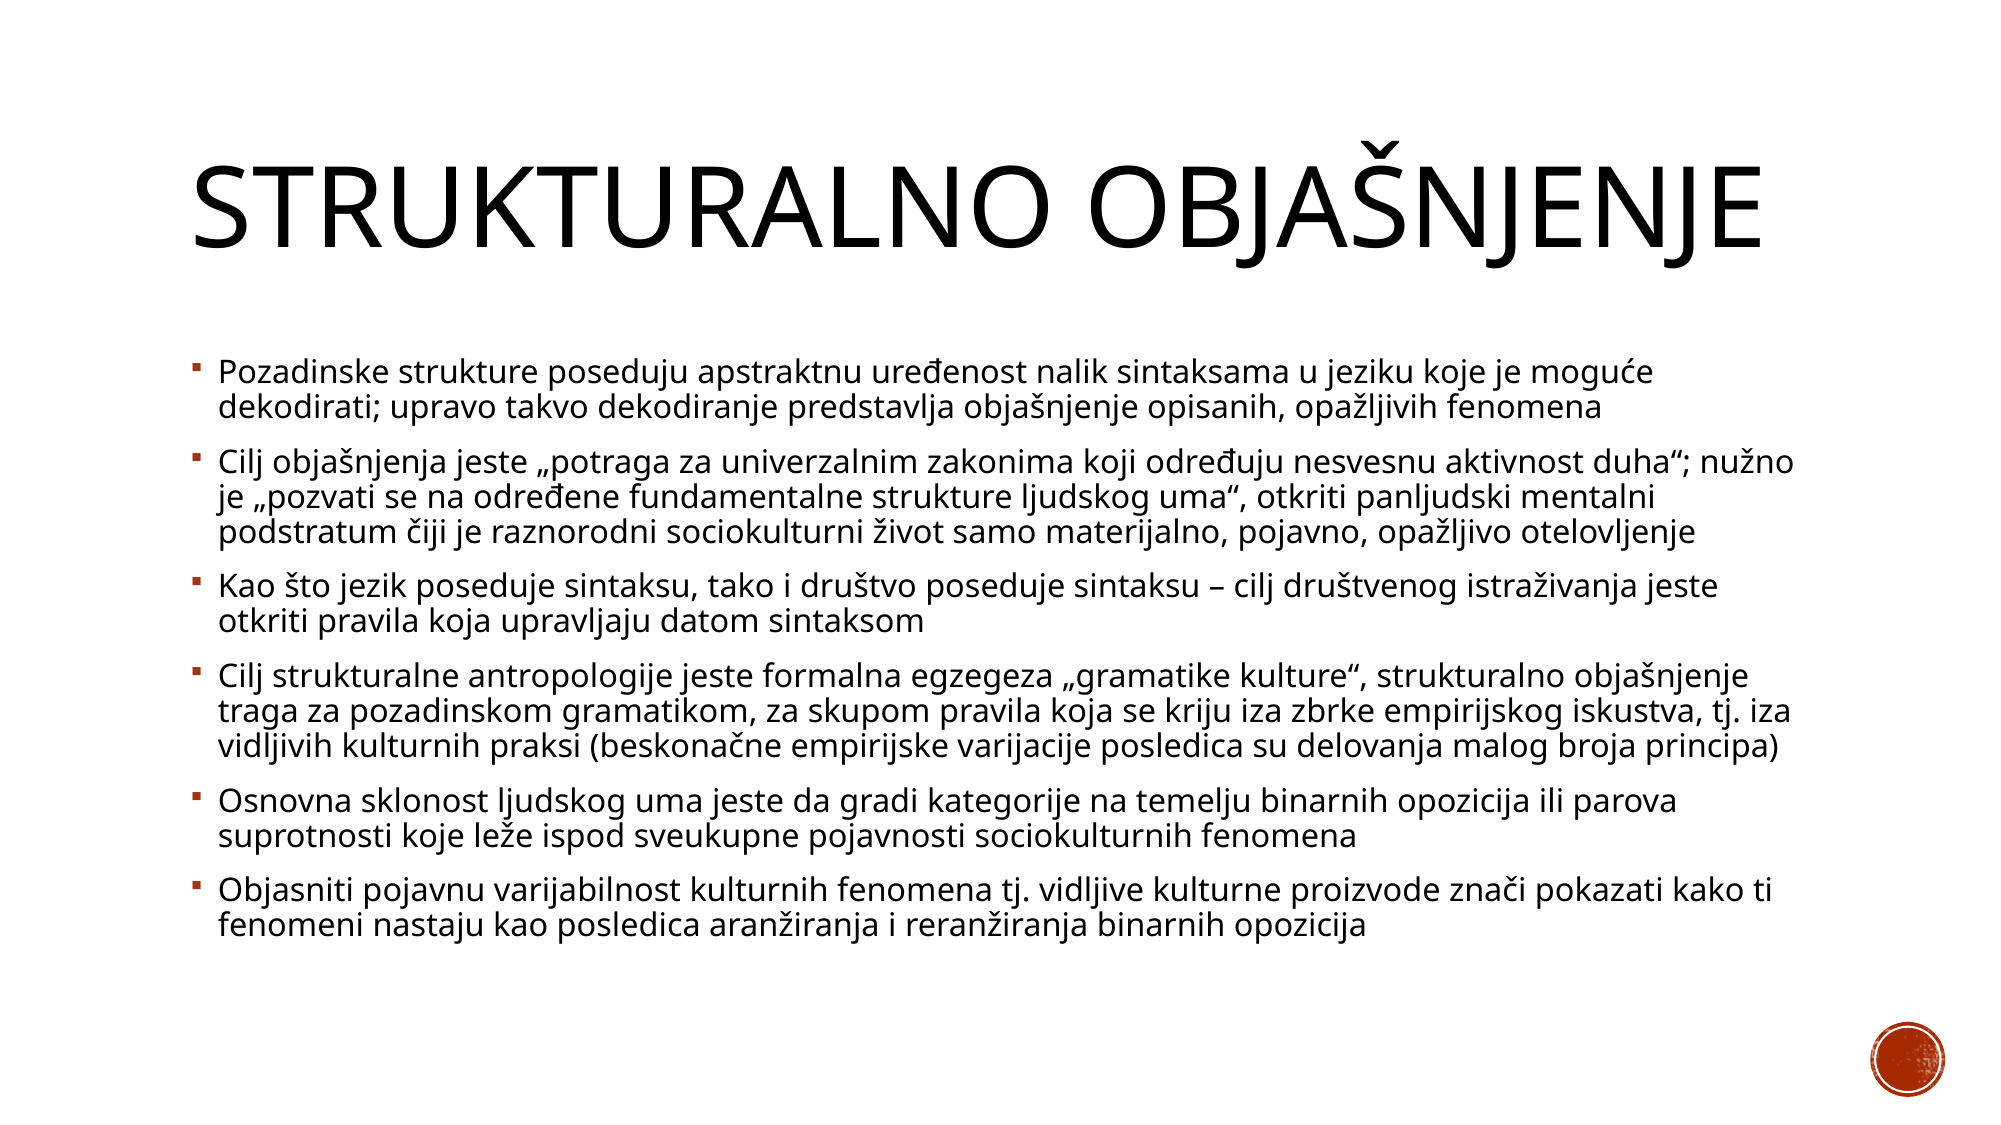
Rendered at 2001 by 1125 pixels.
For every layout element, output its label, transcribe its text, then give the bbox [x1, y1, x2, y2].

title Strukturalno objašnjenje [175, 79, 1826, 344]
list Pozadinske strukture poseduju apstraktnu uređenost nalik sintaksama u jeziku koje je moguće dekodirati; upravo takvo dekodiranje predstavlja objašnjenje opisanih, opažljivih fenomena Cilj objašnjenja jeste „potraga za univerzalnim zakonima koji određuju nesvesnu aktivnost duha“; nužno je „pozvati se na određene fundamentalne strukture ljudskog uma“, otkriti panljudski mentalni podstratum čiji je raznorodni sociokulturni život samo materijalno, pojavno, opažljivo otelovljenje Kao što jezik poseduje sintaksu, tako i društvo poseduje sintaksu – cilj društvenog istraživanja jeste otkriti pravila koja upravljaju datom sintaksom Cilj strukturalne antropologije jeste formalna egzegeza „gramatike kulture“, strukturalno objašnjenje traga za pozadinskom gramatikom, za skupom pravila koja se kriju iza zbrke empirijskog iskustva, tj. iza vidljivih kulturnih praksi (beskonačne empirijske varijacije posledica su delovanja malog broja principa) Osnovna sklonost ljudskog uma jeste da gradi kategorije na temelju binarnih opozicija ili parova suprotnosti koje leže ispod sveukupne pojavnosti sociokulturnih fenomena Objasniti pojavnu varijabilnost kulturnih fenomena tj. vidljive kulturne proizvode znači pokazati kako ti fenomeni nastaju kao posledica aranžiranja i reranžiranja binarnih opozicija [175, 348, 1826, 1013]
